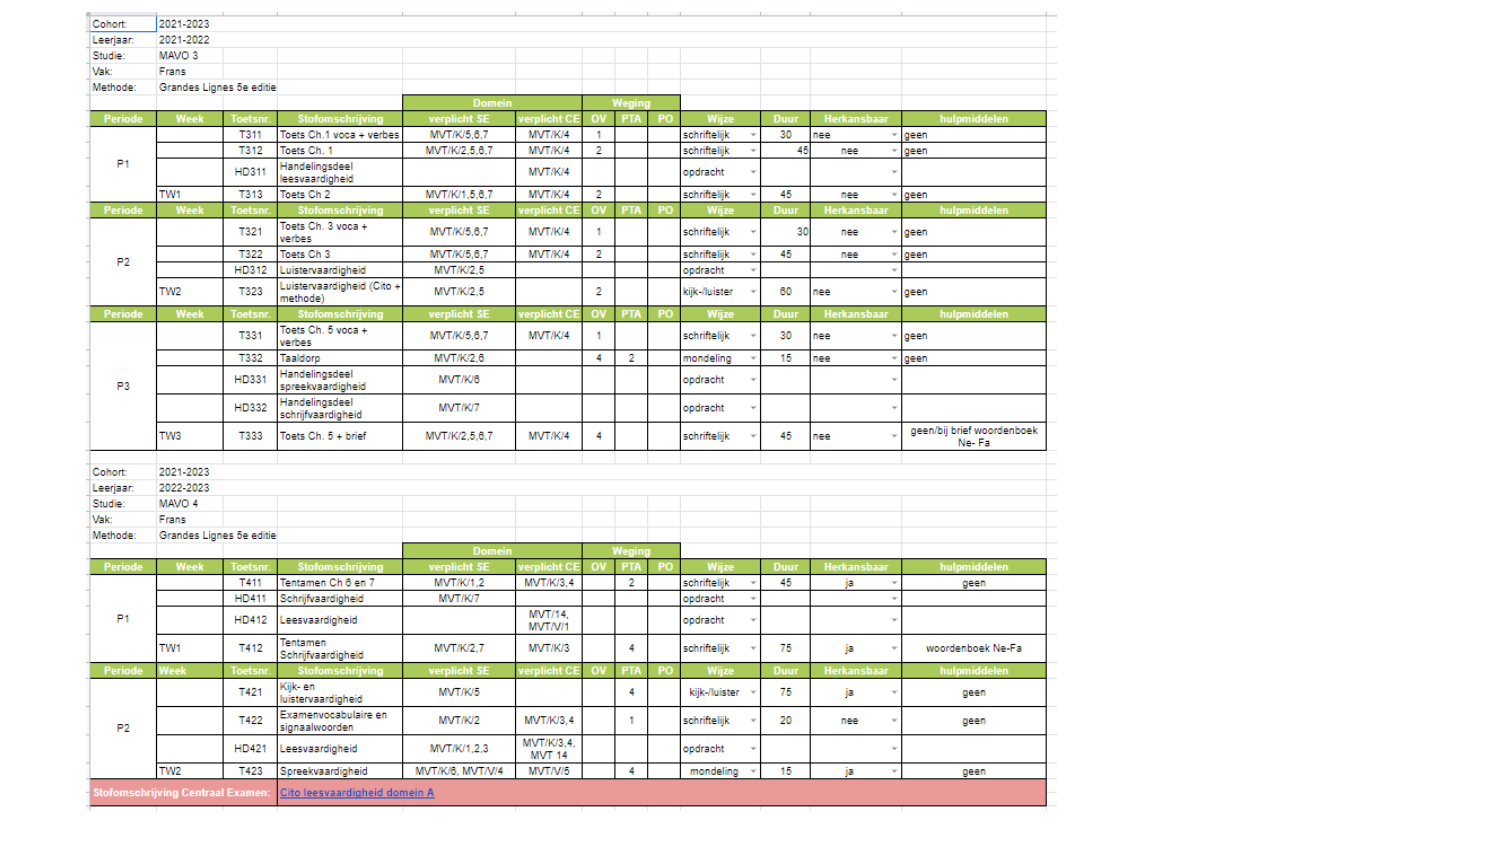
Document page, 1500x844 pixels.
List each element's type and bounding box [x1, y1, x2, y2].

picture [86, 11, 1057, 811]
